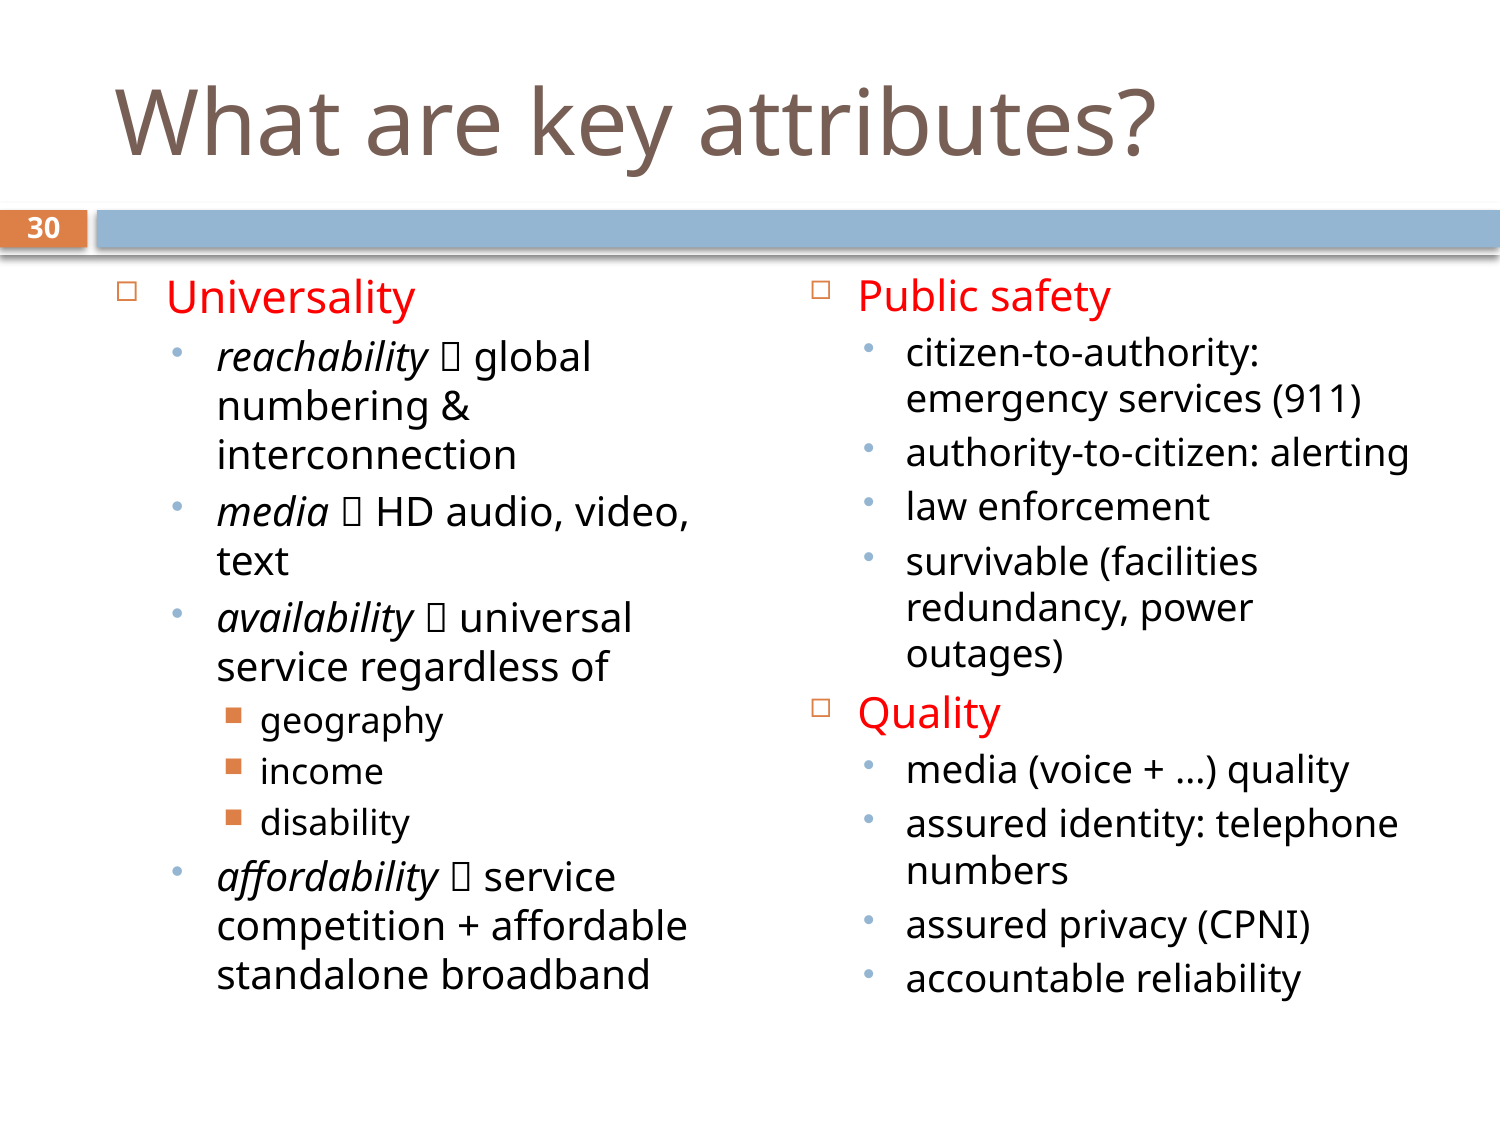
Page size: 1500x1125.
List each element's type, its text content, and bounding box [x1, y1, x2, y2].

title What are key attributes? [99, 37, 1438, 200]
list Public safety citizen-to-authority: emergency services (911) authority-to-citizen: alerting law enforcement survivable (facilities redundancy, power outages) Quality media (voice + …) quality assured identity: telephone numbers assured privacy (CPNI) accountable reliability [794, 260, 1433, 1011]
slide_number 30 [0, 208, 88, 249]
list Universality reachability  global numbering & interconnection media  HD audio, video, text availability  universal service regardless of geography income disability affordability  service competition + affordable standalone broadband [99, 260, 738, 1011]
